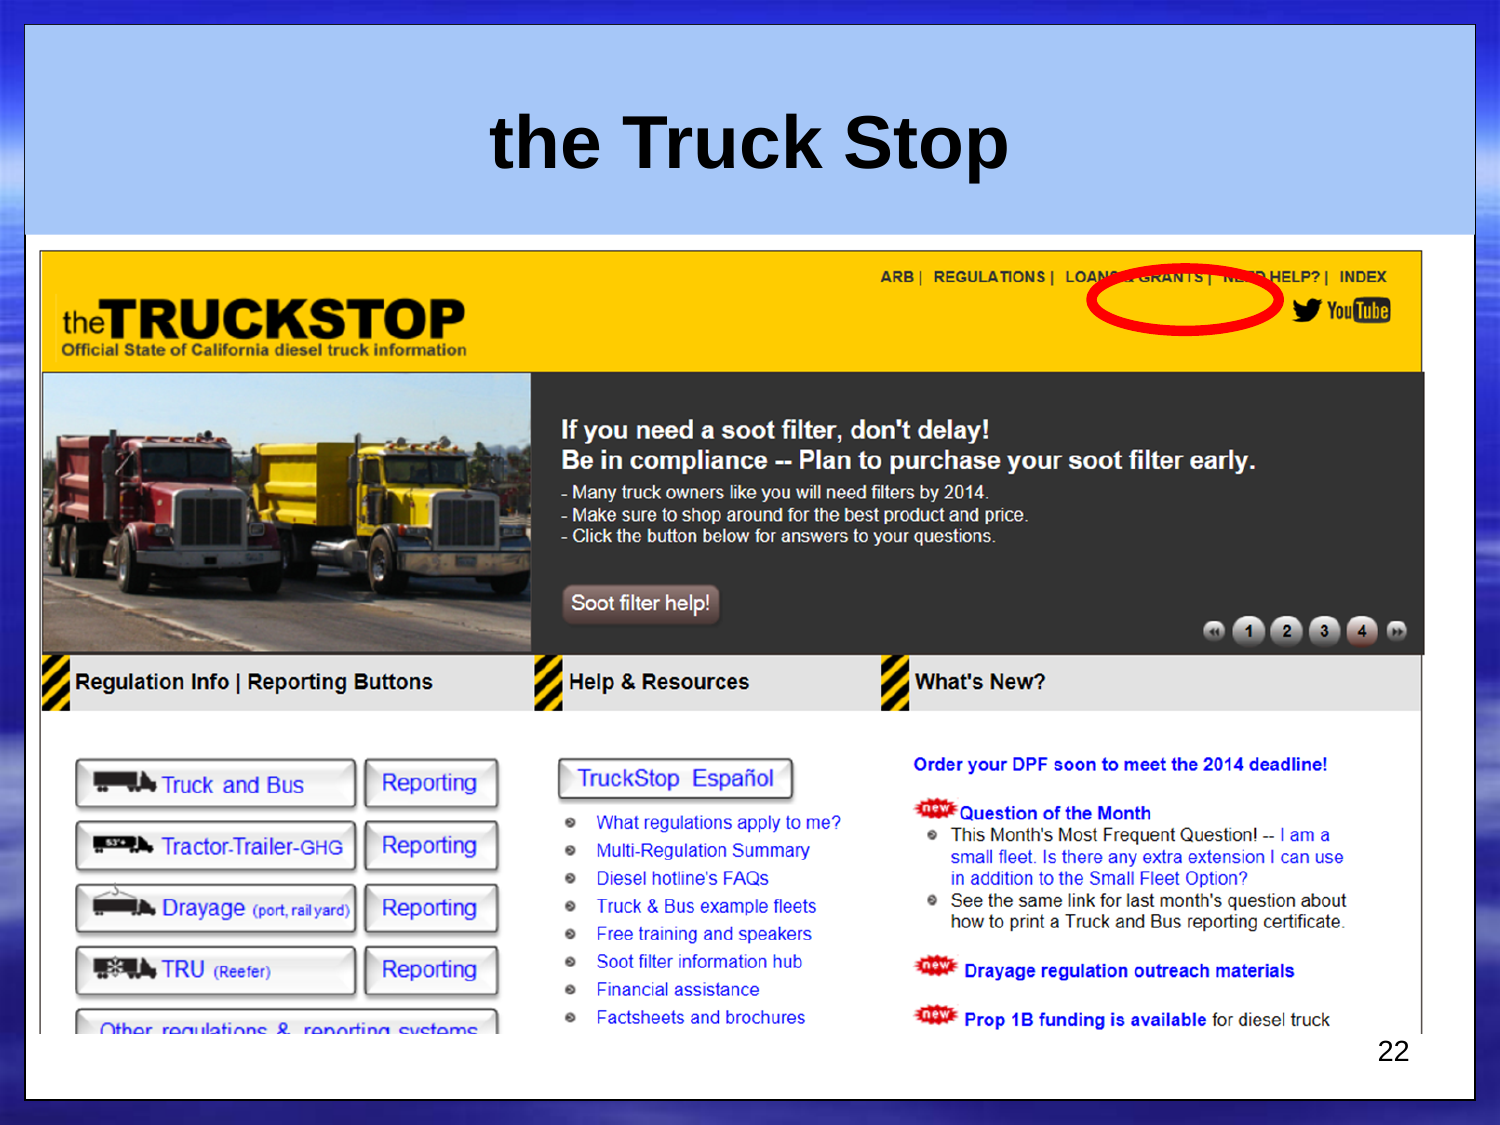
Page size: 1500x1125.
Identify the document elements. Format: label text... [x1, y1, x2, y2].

picture [0, 0, 1500, 1125]
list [35, 240, 1431, 1034]
title the Truck Stop [75, 45, 1425, 233]
slide_number 22 [1074, 1041, 1425, 1103]
